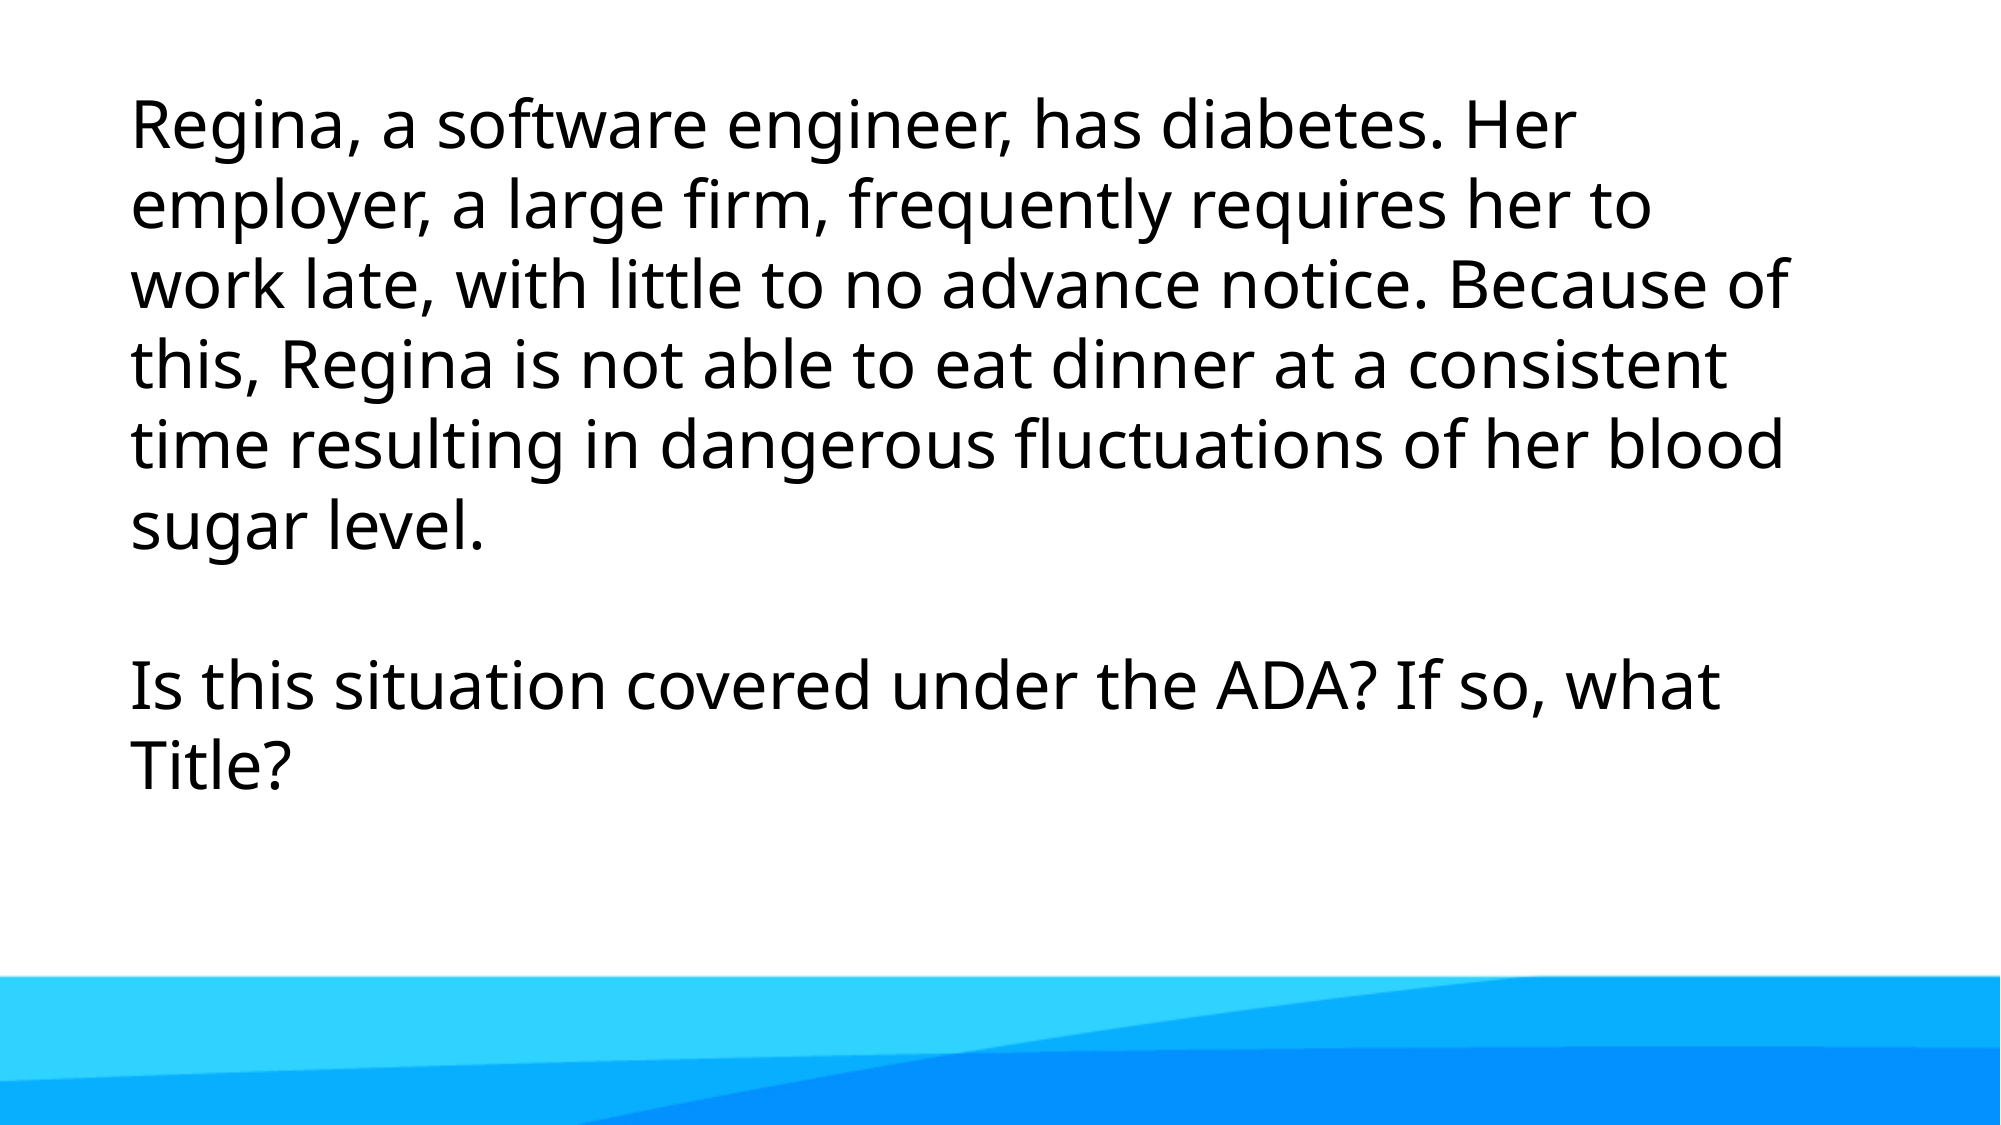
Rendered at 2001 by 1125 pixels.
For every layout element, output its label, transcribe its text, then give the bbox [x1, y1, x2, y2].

list Regina, a software engineer, has diabetes. Her employer, a large firm, frequently requires her to work late, with little to no advance notice. Because of this, Regina is not able to eat dinner at a consistent time resulting in dangerous fluctuations of her blood sugar level. Is this situation covered under the ADA? If so, what Title? [115, 74, 1841, 929]
picture [0, 0, 2000, 1125]
